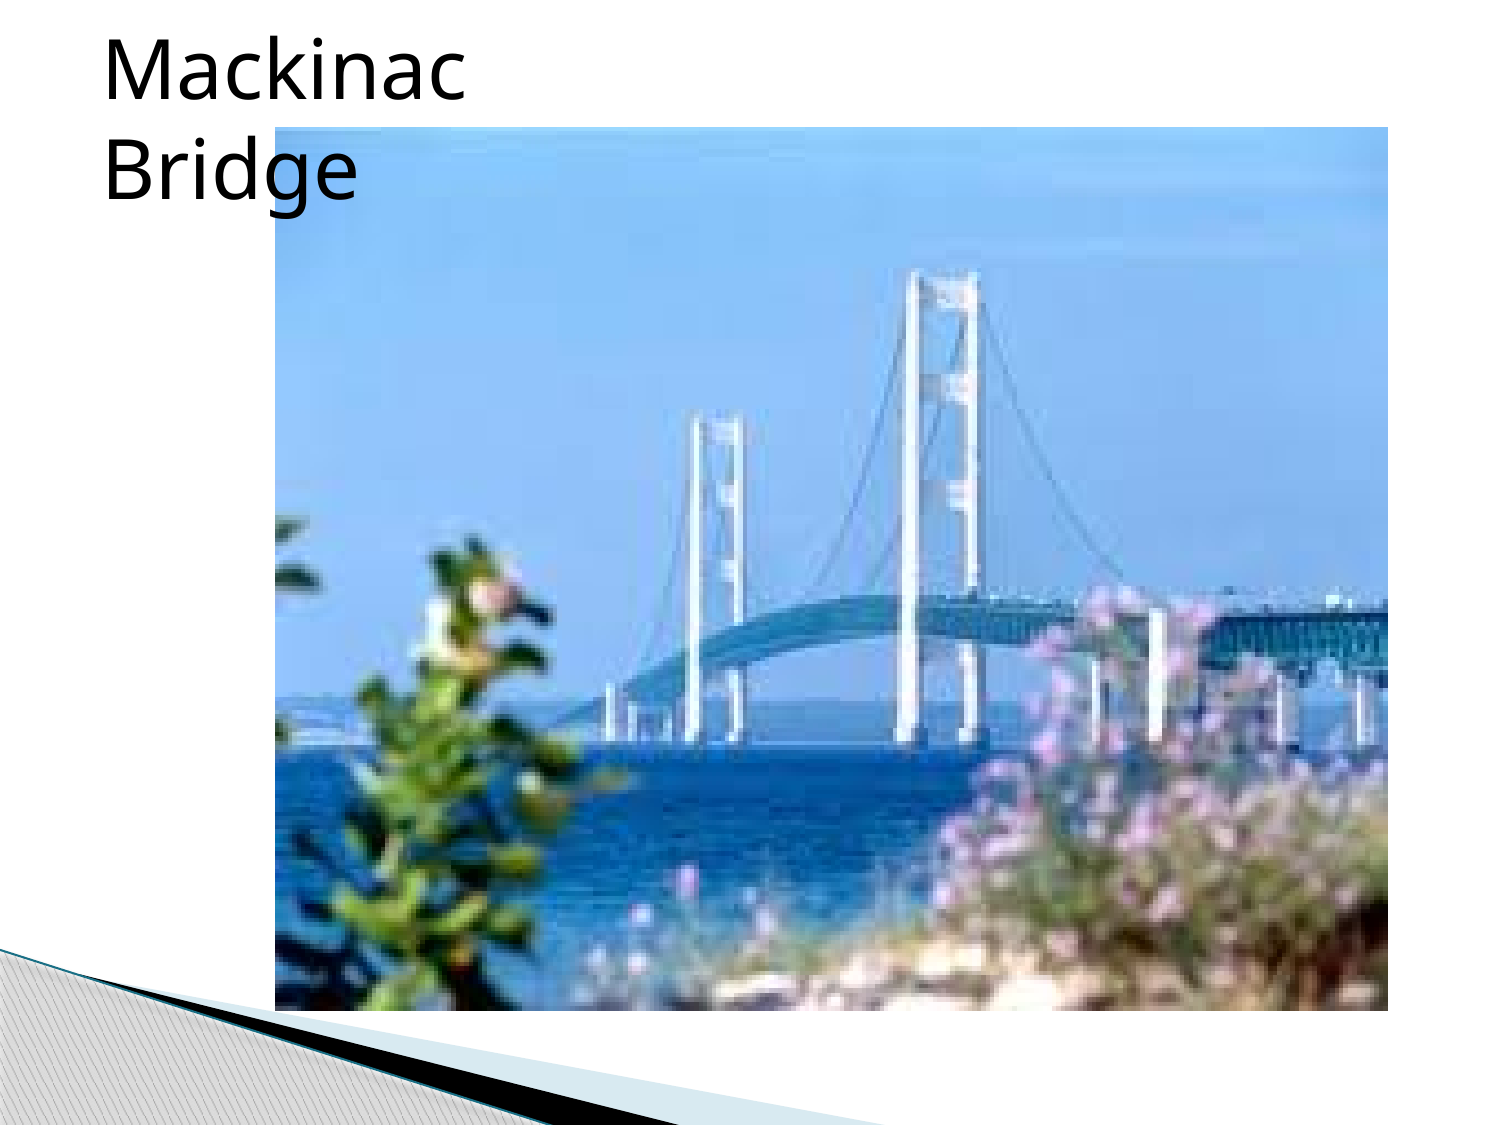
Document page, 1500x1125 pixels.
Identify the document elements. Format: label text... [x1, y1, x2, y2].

text_box Mackinac Bridge [86, 8, 737, 224]
picture [274, 127, 1388, 1011]
